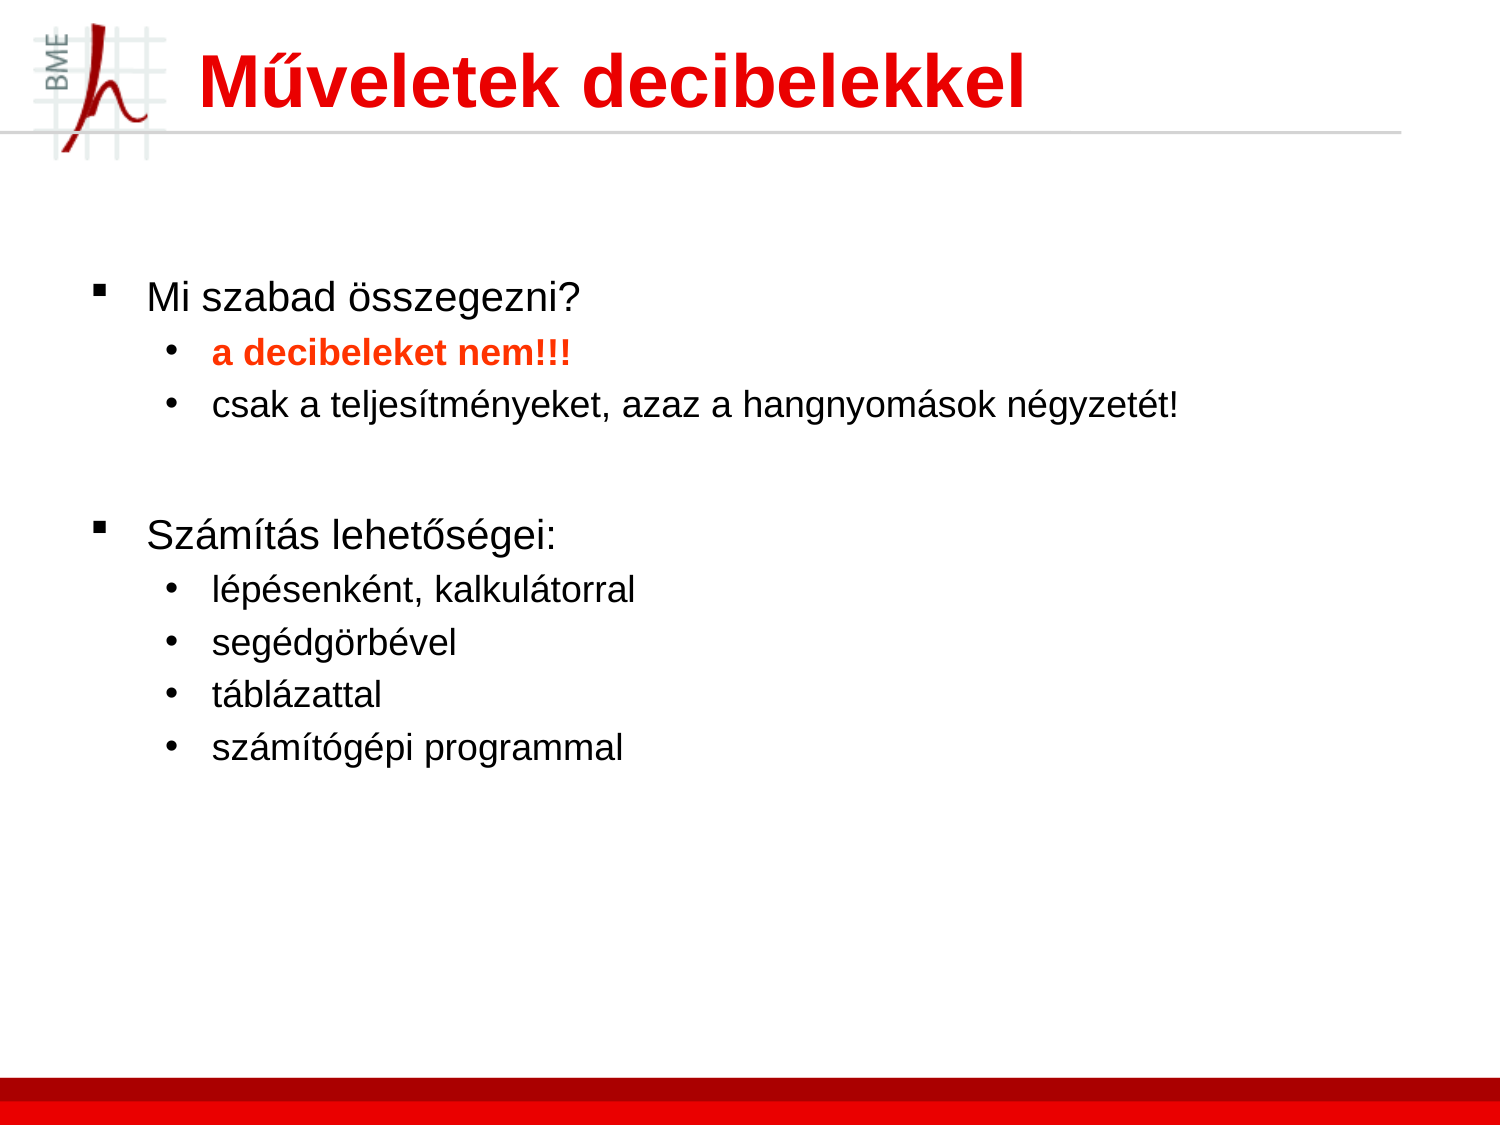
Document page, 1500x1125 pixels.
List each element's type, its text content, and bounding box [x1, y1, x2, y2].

picture [32, 22, 168, 130]
title Műveletek decibelekkel [182, 12, 1495, 143]
picture [32, 135, 168, 162]
list Mi szabad összegezni? a decibeleket nem!!! csak a teljesítményeket, azaz a hangnyomások négyzetét! Számítás lehetőségei: lépésenként, kalkulátorral segédgörbével táblázattal számítógépi programmal [74, 262, 1424, 823]
